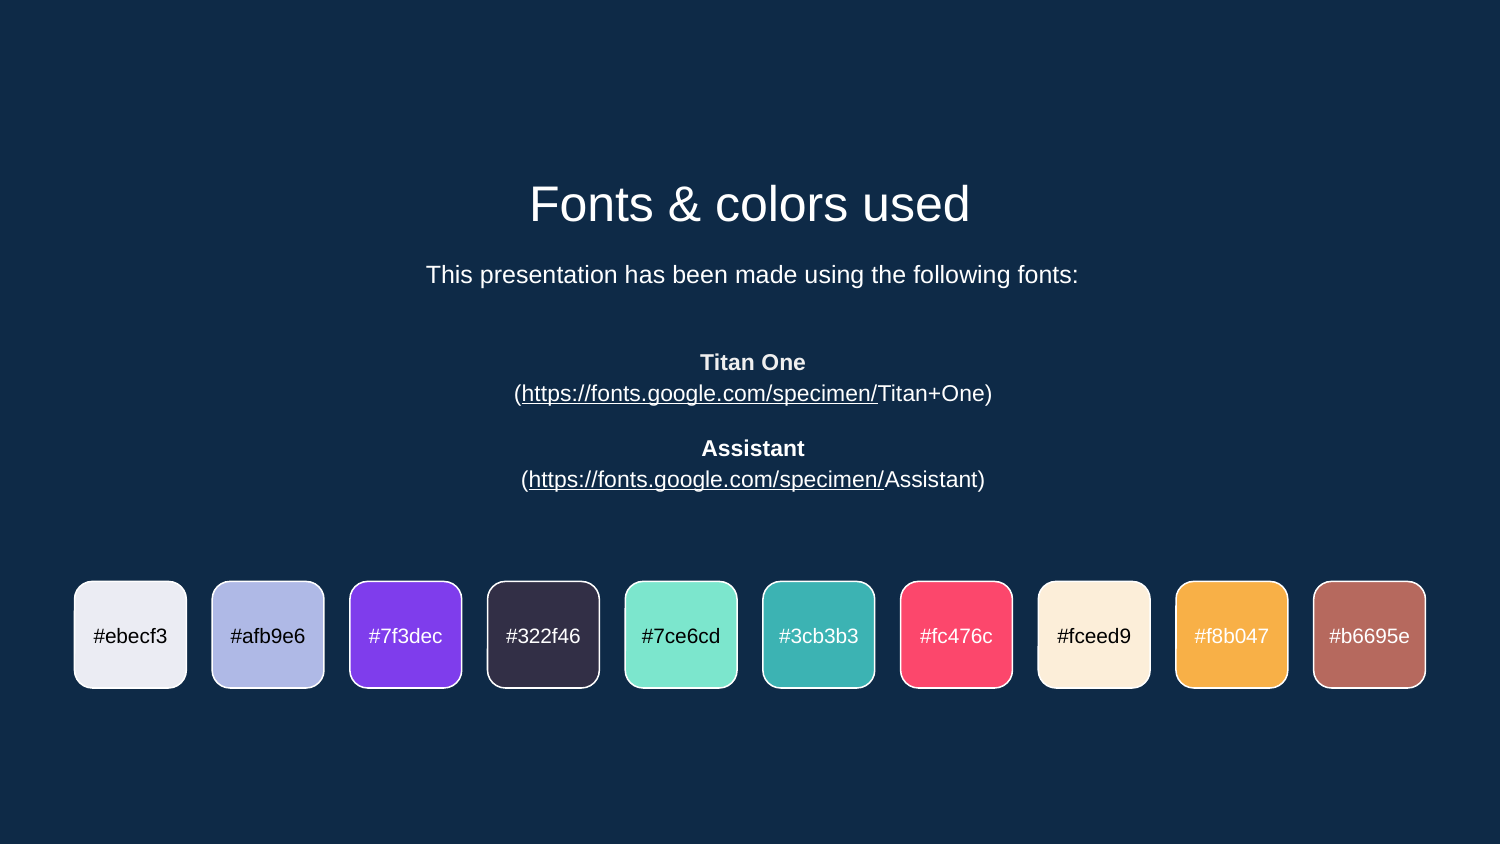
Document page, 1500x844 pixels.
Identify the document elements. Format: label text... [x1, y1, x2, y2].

list Titan One (https://fonts.google.com/specimen/Titan+One) Assistant (https://fonts.google.com/specimen/Assistant) [175, 314, 1332, 521]
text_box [74, 581, 1426, 689]
title Fonts & colors used [171, 156, 1328, 236]
list This presentation has been made using the following fonts: [175, 239, 1332, 312]
